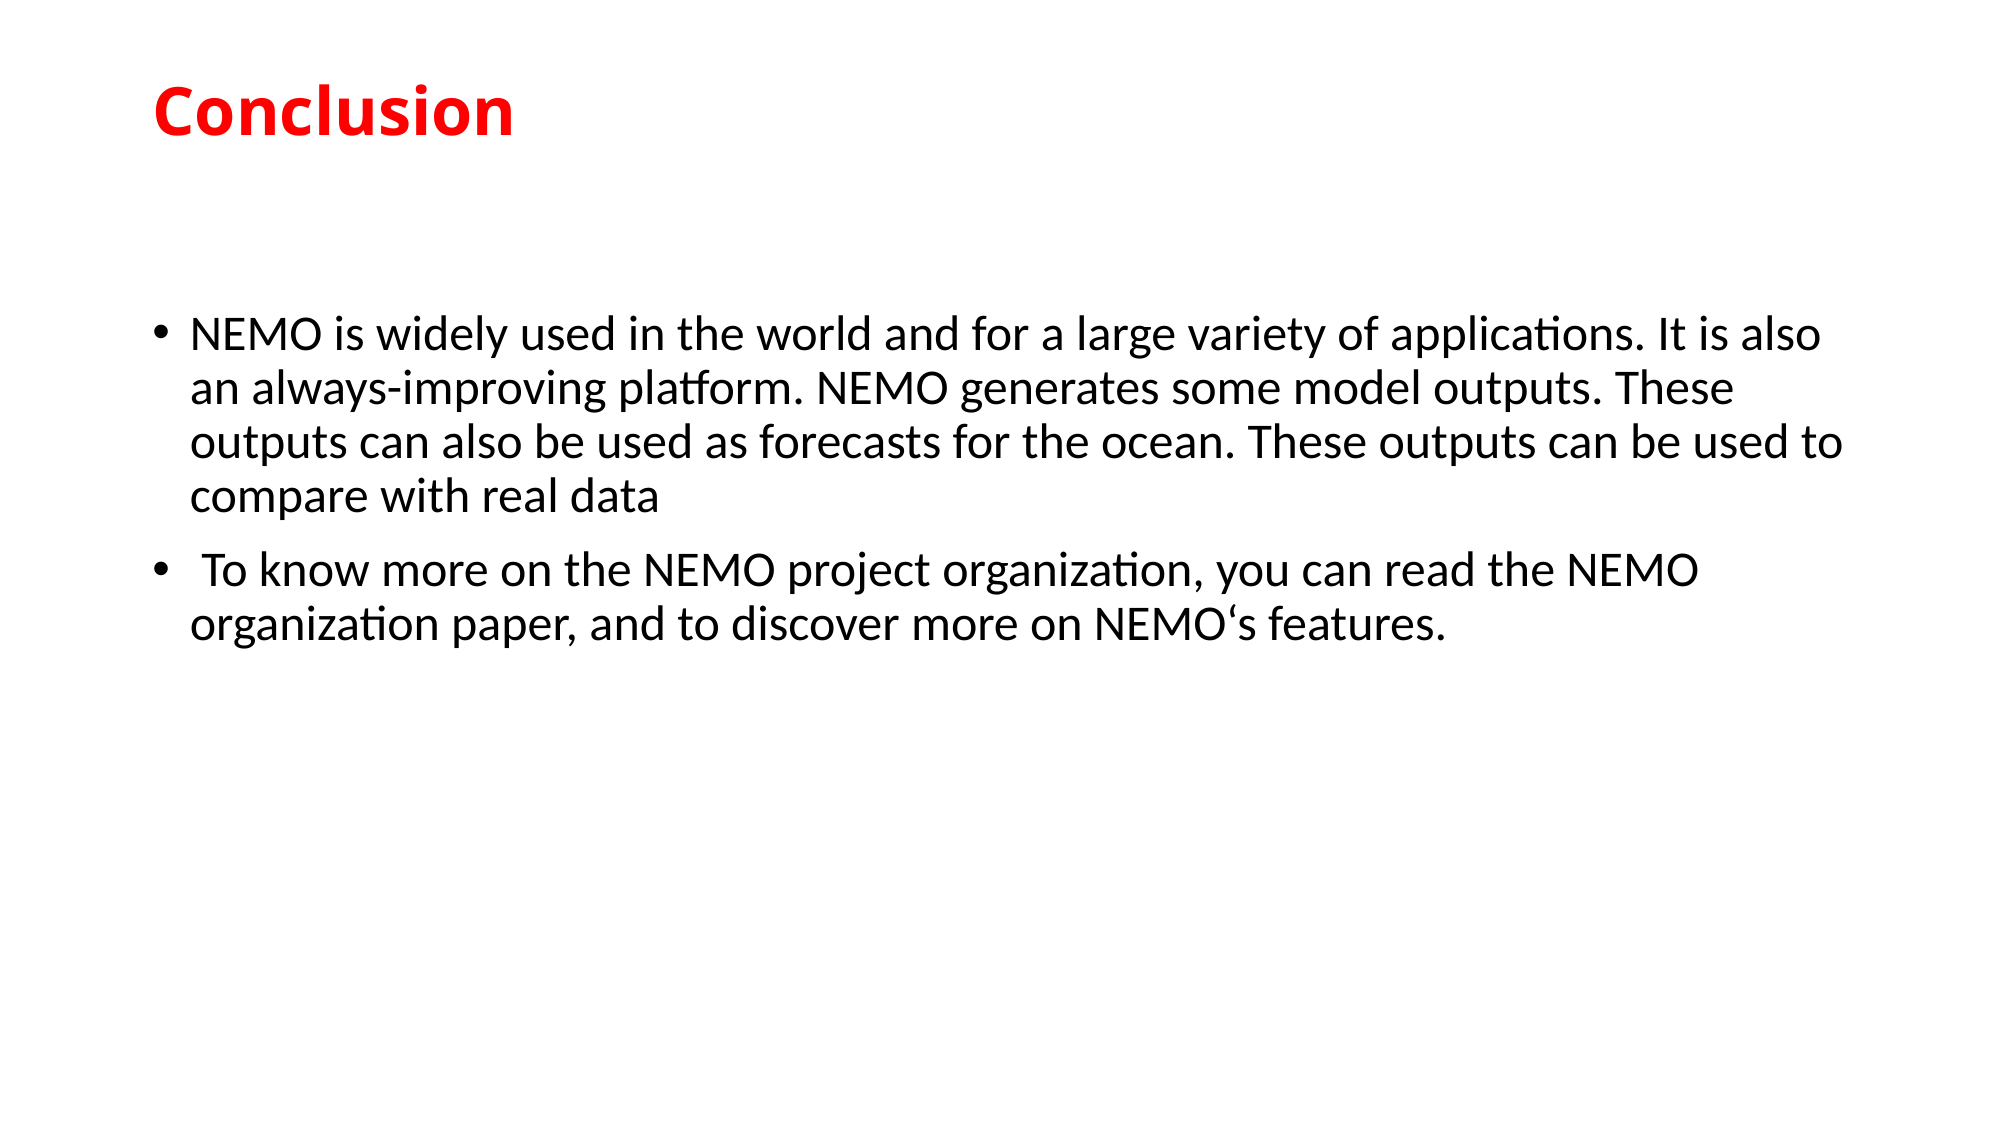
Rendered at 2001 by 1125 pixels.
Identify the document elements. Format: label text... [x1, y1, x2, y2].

list NEMO is widely used in the world and for a large variety of applications. It is also an always-improving platform. NEMO generates some model outputs. These outputs can also be used as forecasts for the ocean. These outputs can be used to compare with real data To know more on the NEMO project organization, you can read the NEMO organization paper, and to discover more on NEMO‘s features. [137, 299, 1863, 1014]
title Conclusion [137, 59, 1863, 278]
